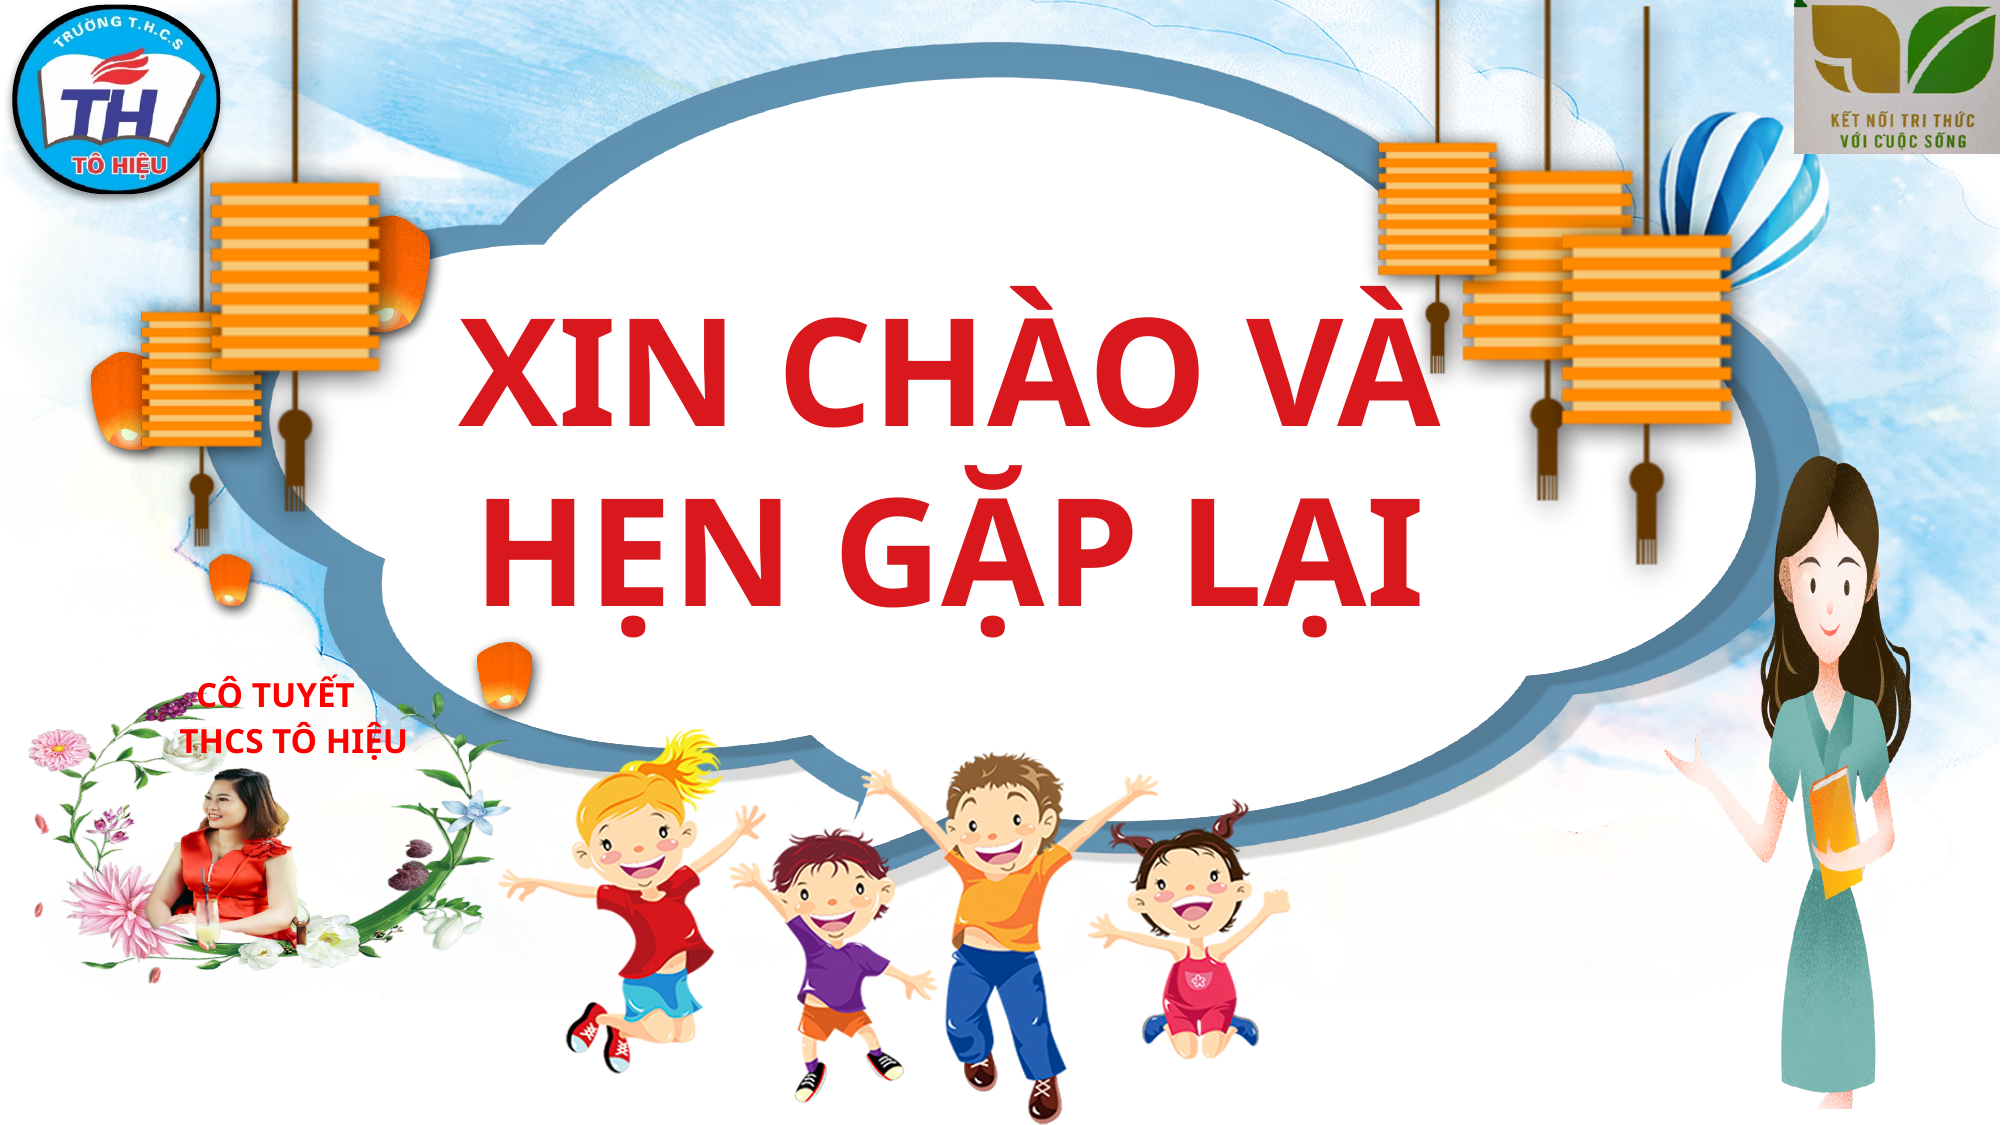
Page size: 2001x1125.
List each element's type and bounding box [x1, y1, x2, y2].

text_box [0, 633, 585, 979]
text_box [443, 42, 1622, 912]
text_box [1795, 154, 1849, 456]
picture [0, 0, 2000, 1125]
